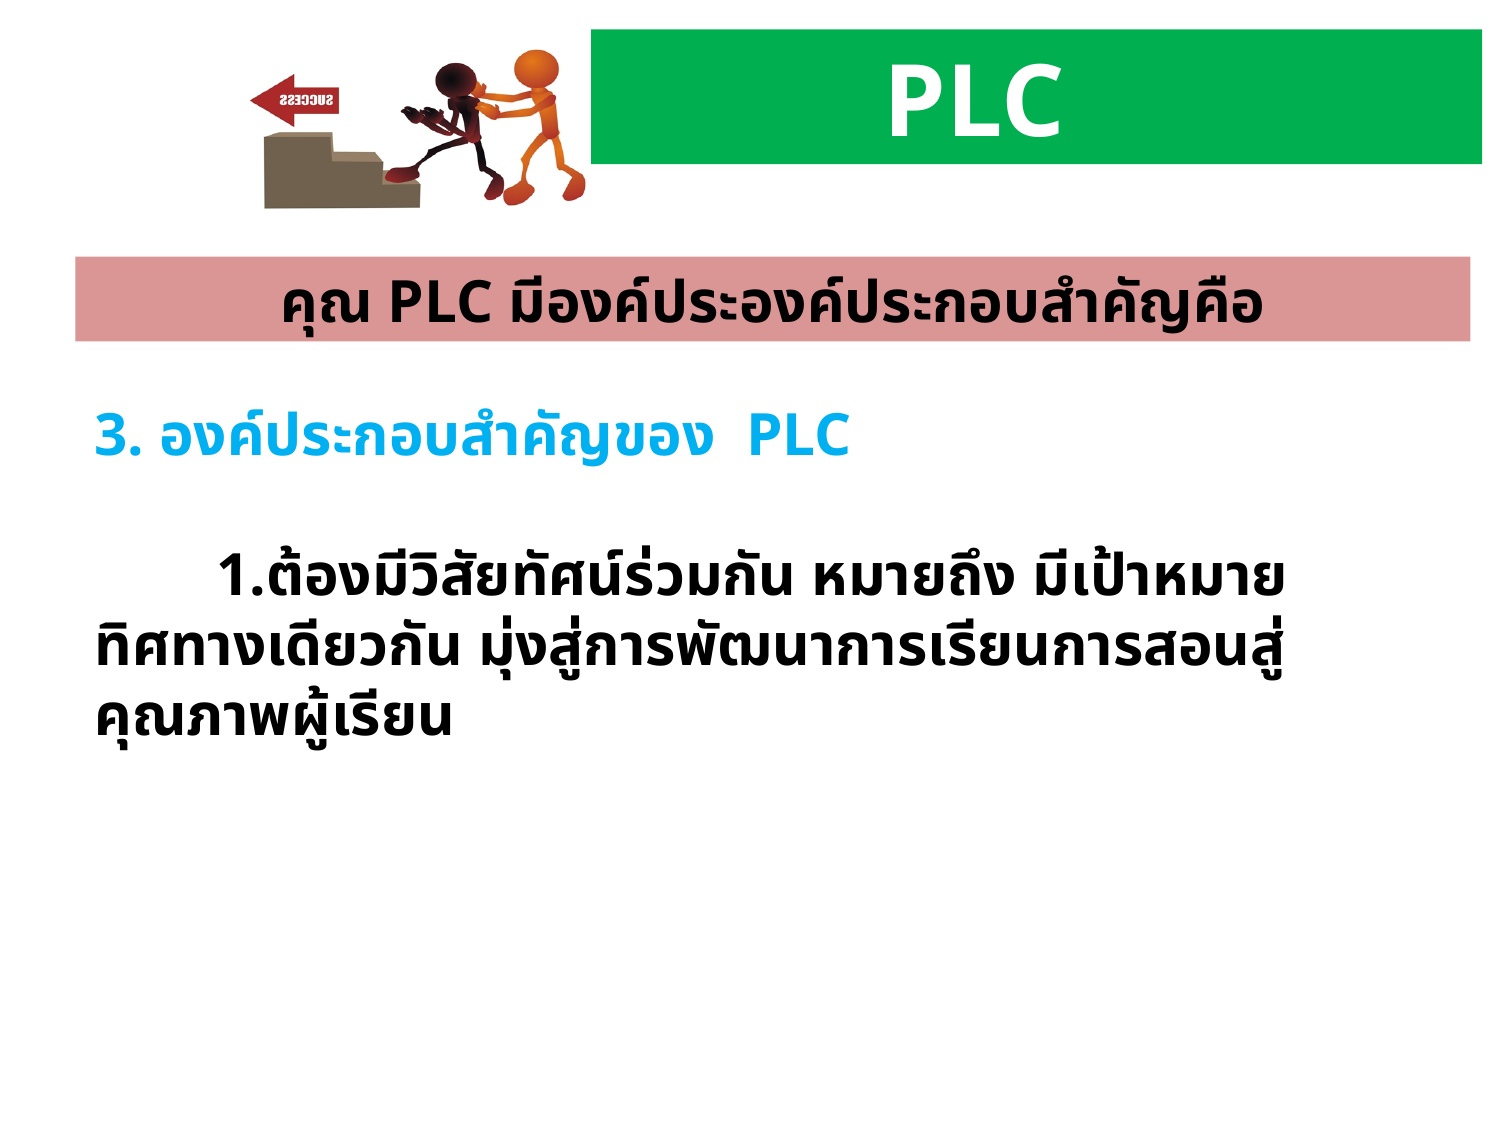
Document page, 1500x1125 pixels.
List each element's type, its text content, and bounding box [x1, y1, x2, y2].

picture [245, 4, 591, 230]
text_box 3. องค์ประกอบสำคัญของ PLC 1.ต้องมีวิสัยทัศน์ร่วมกัน หมายถึง มีเป้าหมาย ทิศทางเดียวกัน มุ่งสู่การพัฒนาการเรียนการสอนสู่คุณภาพผู้เรียน [79, 389, 1447, 825]
text_box PLC [596, 29, 1483, 165]
text_box คุณ PLC มีองค์ประองค์ประกอบสำคัญคือ [75, 256, 1471, 342]
